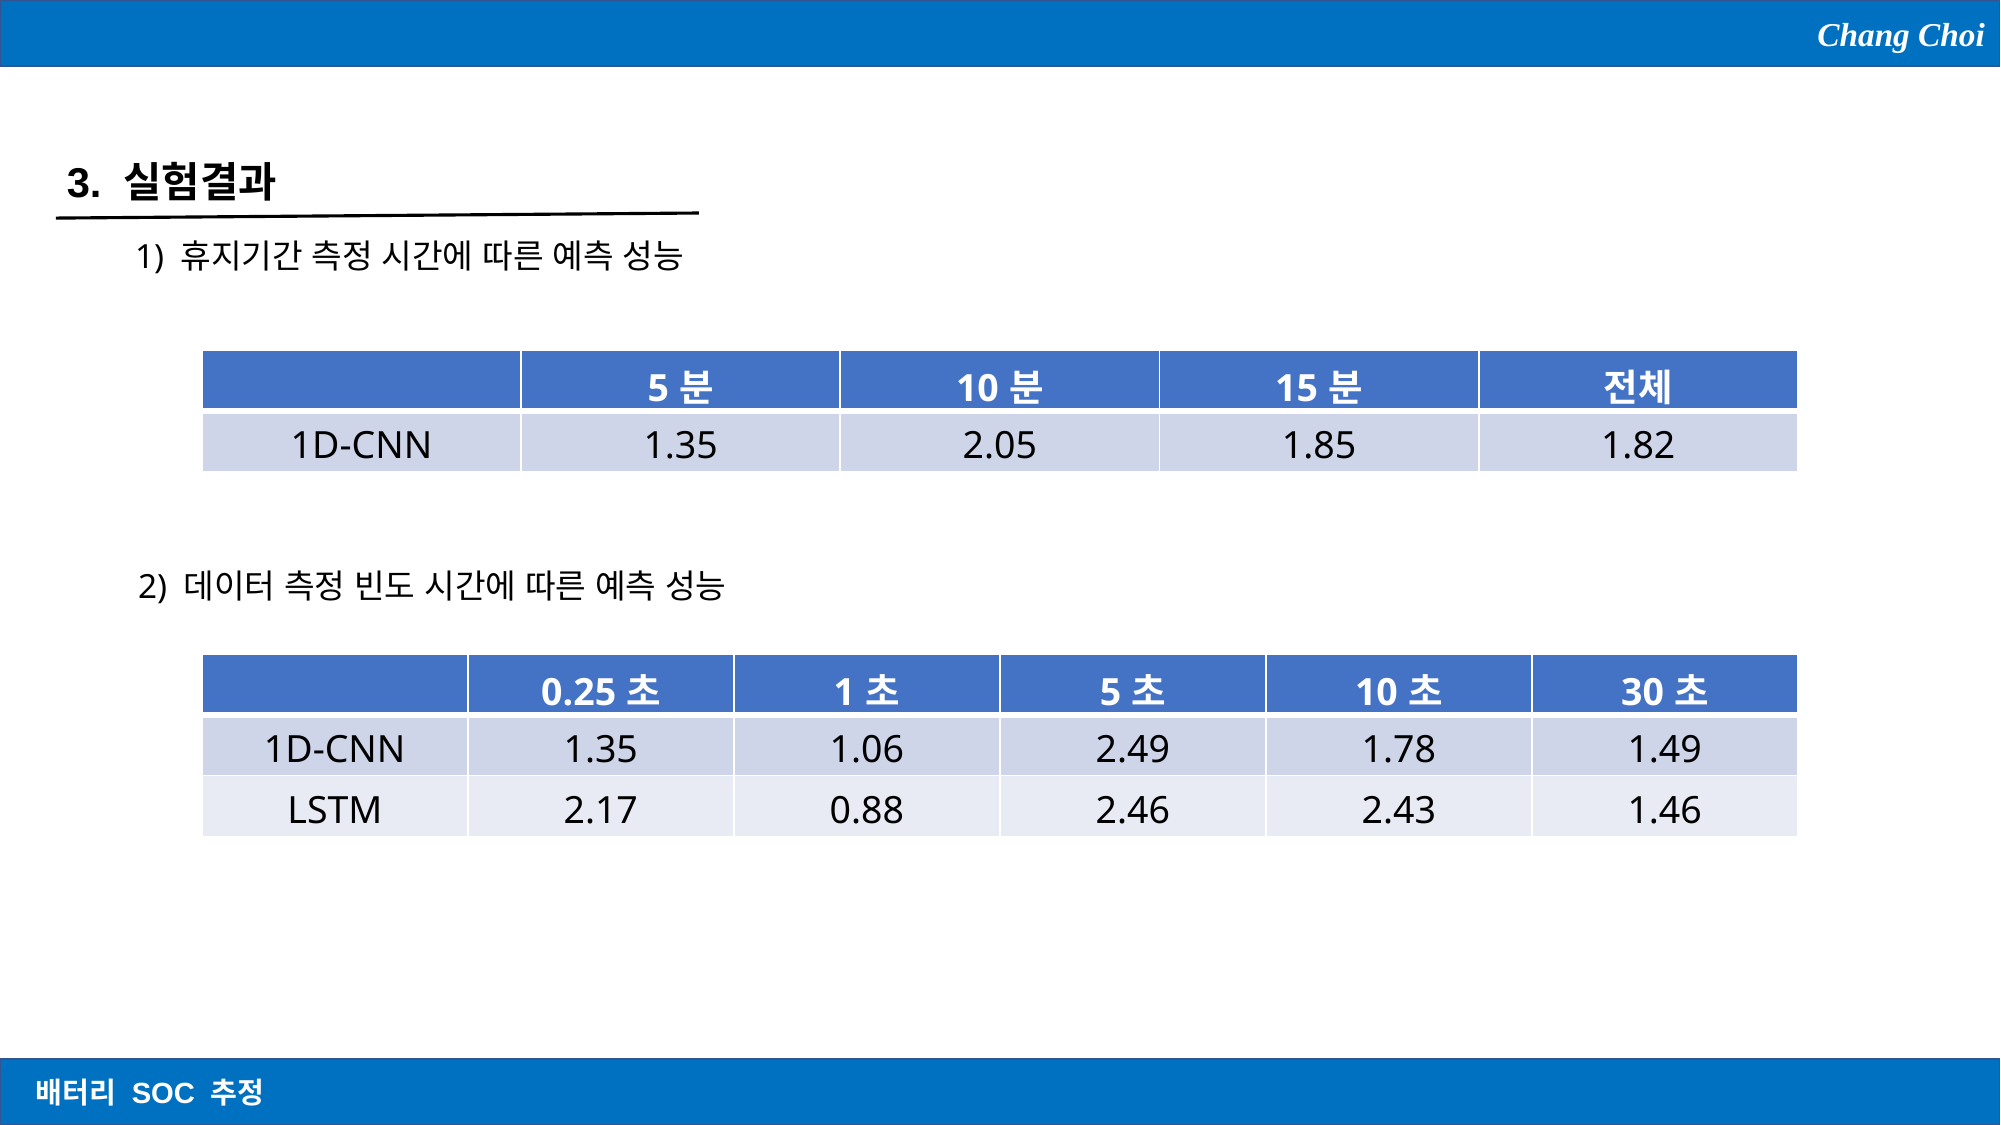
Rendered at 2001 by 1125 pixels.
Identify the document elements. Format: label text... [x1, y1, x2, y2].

table_header 5분 [522, 351, 839, 408]
text_box Chang Choi [0, 0, 2000, 67]
text_box [0, 1058, 2000, 1125]
table_header 1초 [735, 655, 999, 712]
table_cell 1.85 [1160, 414, 1478, 471]
table_header 0.25초 [469, 655, 733, 712]
table_header 5초 [1001, 655, 1265, 712]
table_header [203, 351, 520, 408]
table_cell 2.05 [841, 414, 1159, 471]
table_cell 1D-CNN [203, 414, 520, 471]
table_cell 1.35 [522, 414, 839, 471]
table_cell LSTM [203, 776, 467, 836]
table_cell 1D-CNN [203, 718, 467, 775]
table_header 30초 [1533, 655, 1797, 712]
table_cell 1.06 [735, 718, 999, 775]
table_header 전체 [1480, 351, 1797, 408]
table_header 15분 [1160, 351, 1478, 408]
table_cell 2.43 [1267, 776, 1531, 836]
table_cell 1.49 [1533, 718, 1797, 775]
table_cell 2.49 [1001, 718, 1265, 775]
table_header 10분 [841, 351, 1159, 408]
text_box 1) 휴지기간 측정 시간에 따른 예측 성능 [120, 228, 700, 283]
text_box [55, 213, 706, 219]
table_cell 1.82 [1480, 414, 1797, 471]
table_cell 1.46 [1533, 776, 1797, 836]
table_cell 2.46 [1001, 776, 1265, 836]
table_cell 1.35 [469, 718, 733, 775]
table_cell 1.78 [1267, 718, 1531, 775]
table_header 10초 [1267, 655, 1531, 712]
table_header [203, 655, 467, 712]
text_box 배터리 SOC 추정 [20, 1066, 280, 1117]
table_cell 2.17 [469, 776, 733, 836]
table_cell 0.88 [735, 776, 999, 836]
text_box 3. 실험결과 [52, 148, 1346, 214]
text_box 2) 데이터 측정 빈도 시간에 따른 예측 성능 [123, 558, 743, 613]
